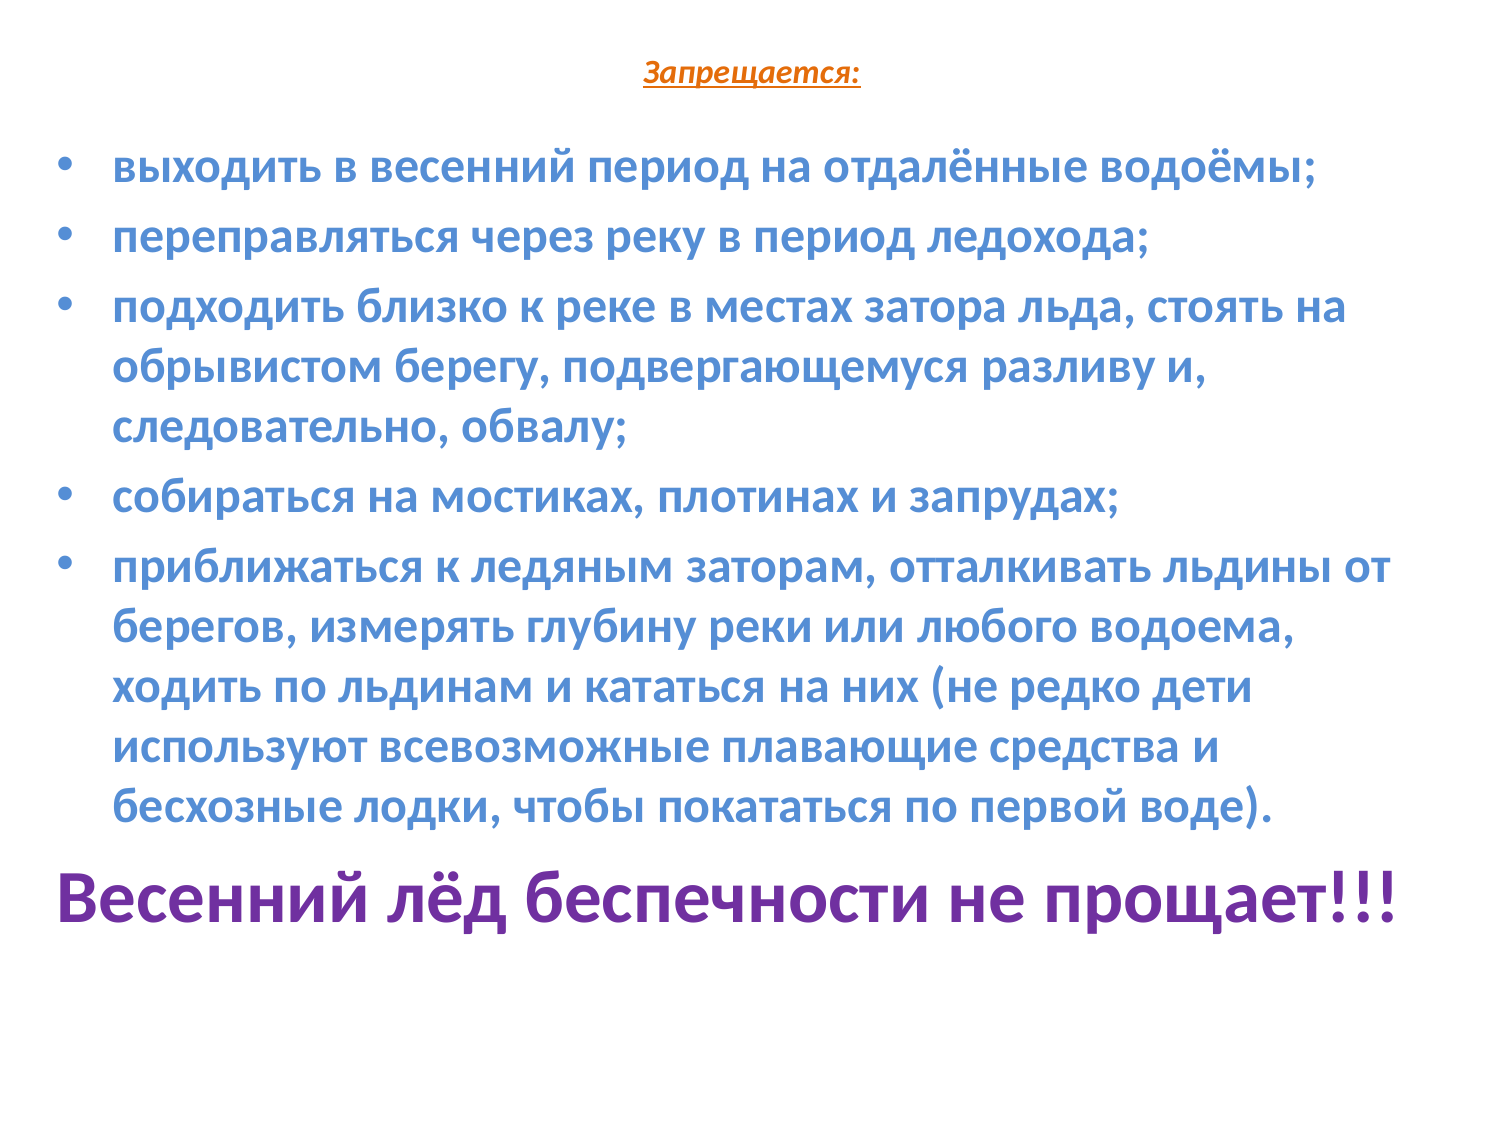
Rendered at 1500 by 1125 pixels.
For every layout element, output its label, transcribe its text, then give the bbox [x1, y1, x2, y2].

list выходить в весенний период на отдалённые водоёмы; переправляться через реку в период ледохода; подходить близко к реке в местах затора льда, стоять на обрывистом берегу, подвергающемуся разливу и, следовательно, обвалу; собираться на мостиках, плотинах и запрудах; приближаться к ледяным заторам, отталкивать льдины от берегов, измерять глубину реки или любого водоема, ходить по льдинам и кататься на них (не редко дети используют всевозможные плавающие средства и бесхозные лодки, чтобы покататься по первой воде). Весенний лёд беспечности не прощает!!! [41, 125, 1459, 1059]
title Запрещается: [76, 0, 1427, 125]
